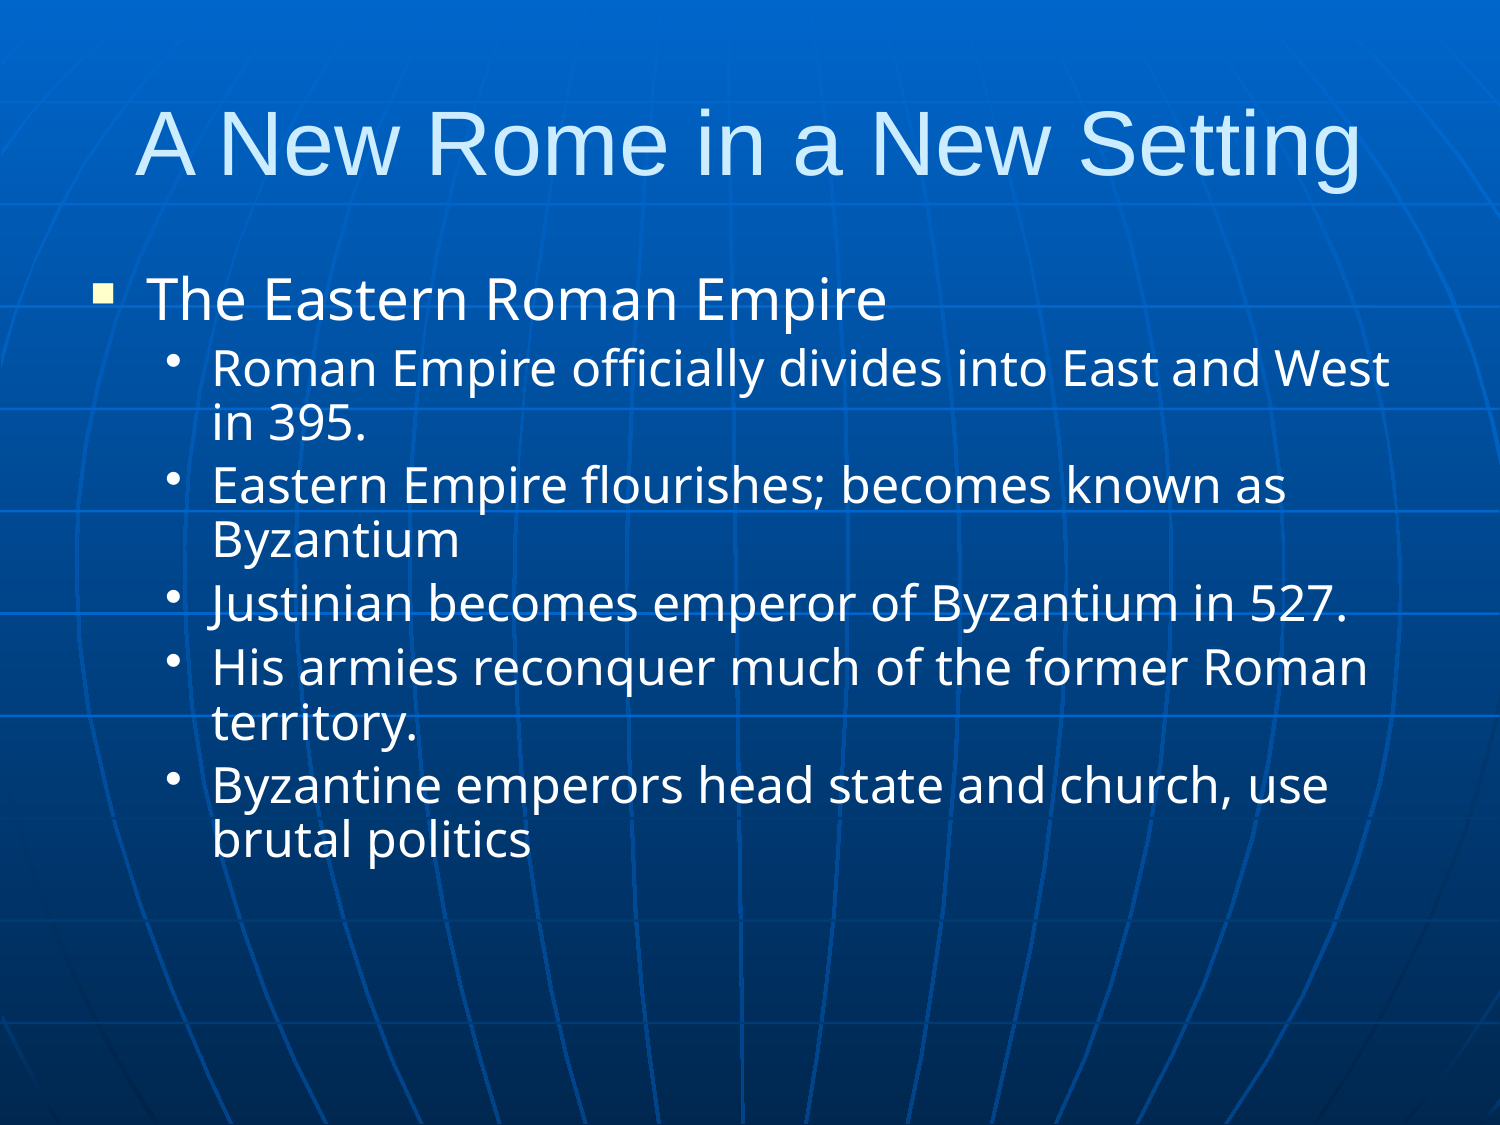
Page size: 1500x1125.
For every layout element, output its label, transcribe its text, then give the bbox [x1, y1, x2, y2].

title A New Rome in a New Setting [74, 45, 1426, 233]
list The Eastern Roman Empire Roman Empire officially divides into East and West in 395. Eastern Empire flourishes; becomes known as Byzantium Justinian becomes emperor of Byzantium in 527. His armies reconquer much of the former Roman territory. Byzantine emperors head state and church, use brutal politics [74, 262, 1426, 1006]
